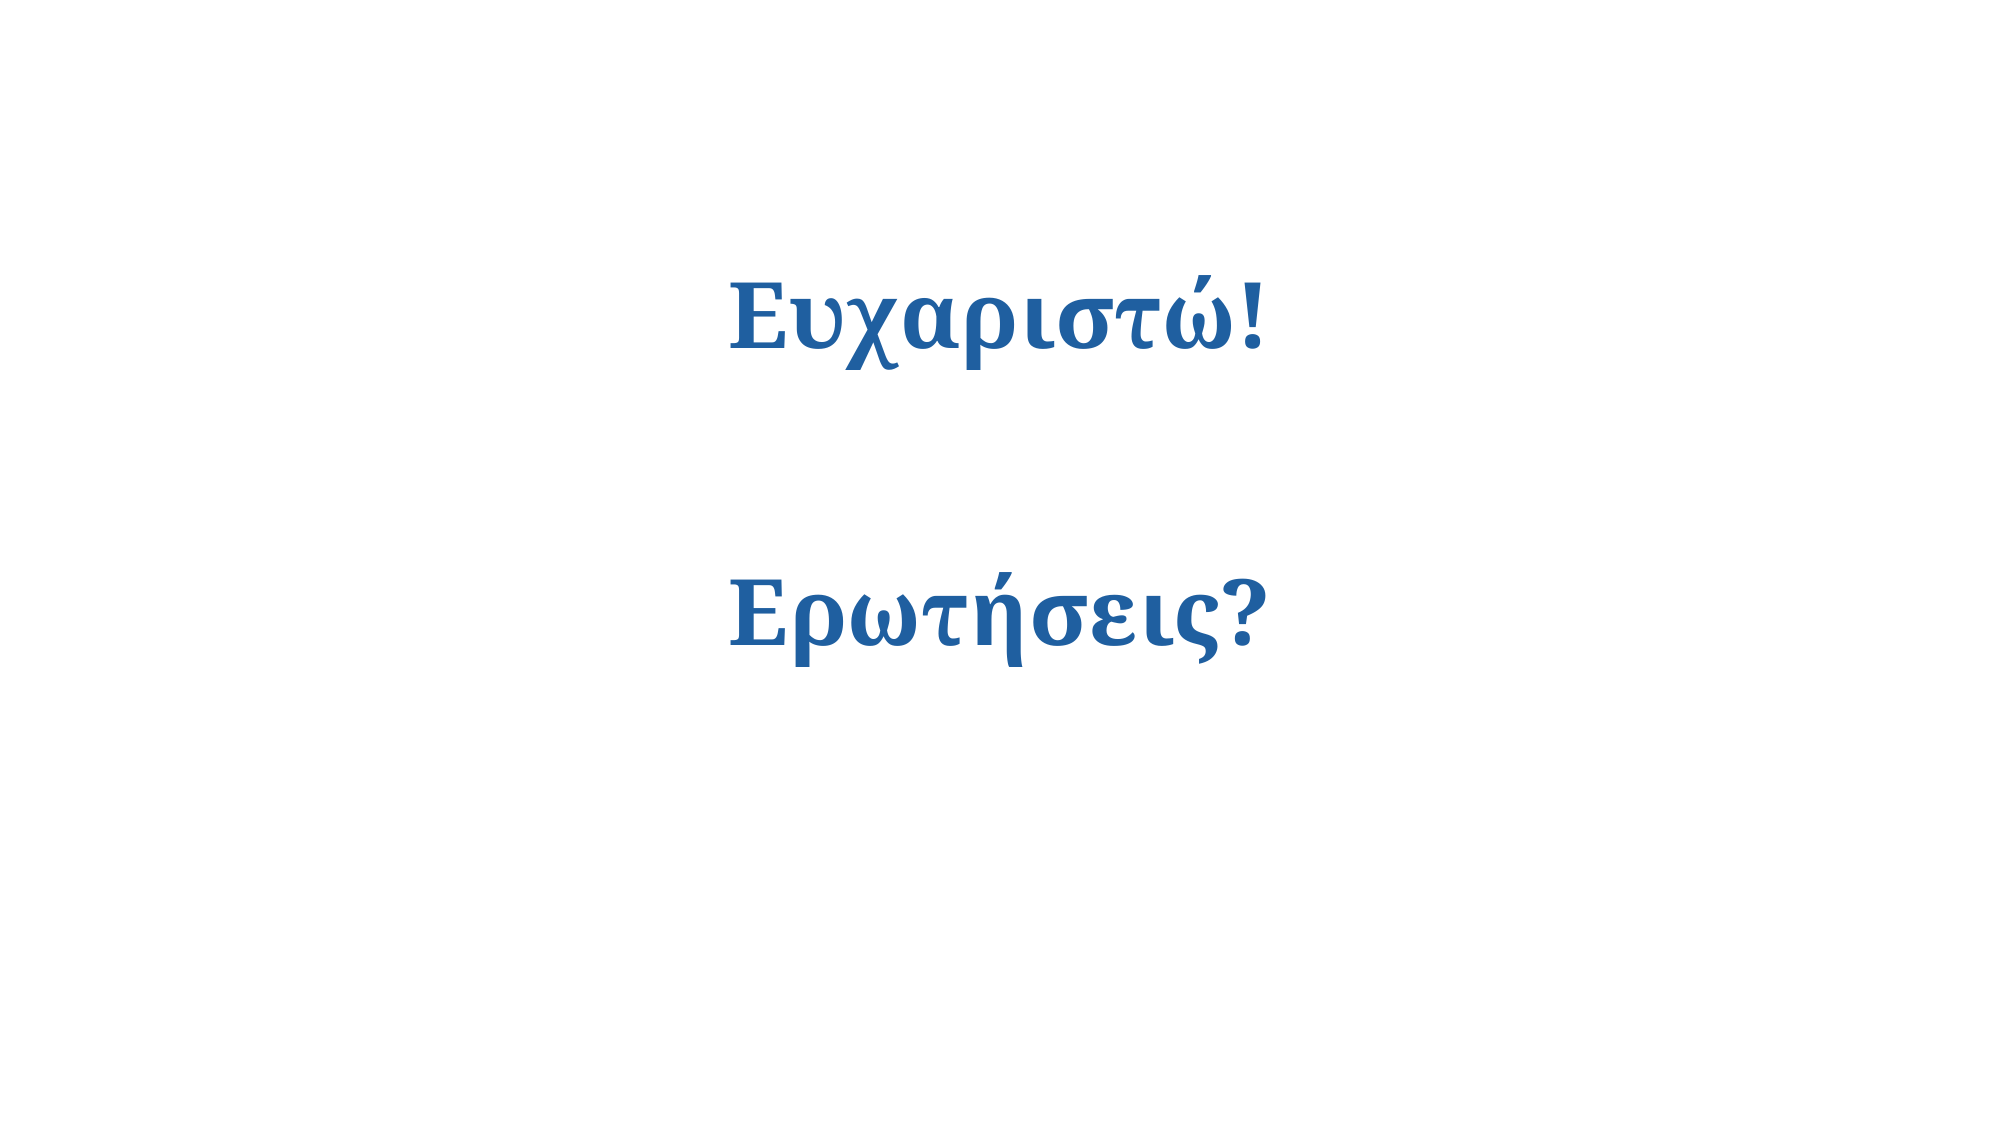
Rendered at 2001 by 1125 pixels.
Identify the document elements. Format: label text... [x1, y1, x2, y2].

title Ευχαριστώ! Ερωτήσεις? [137, 59, 1863, 985]
